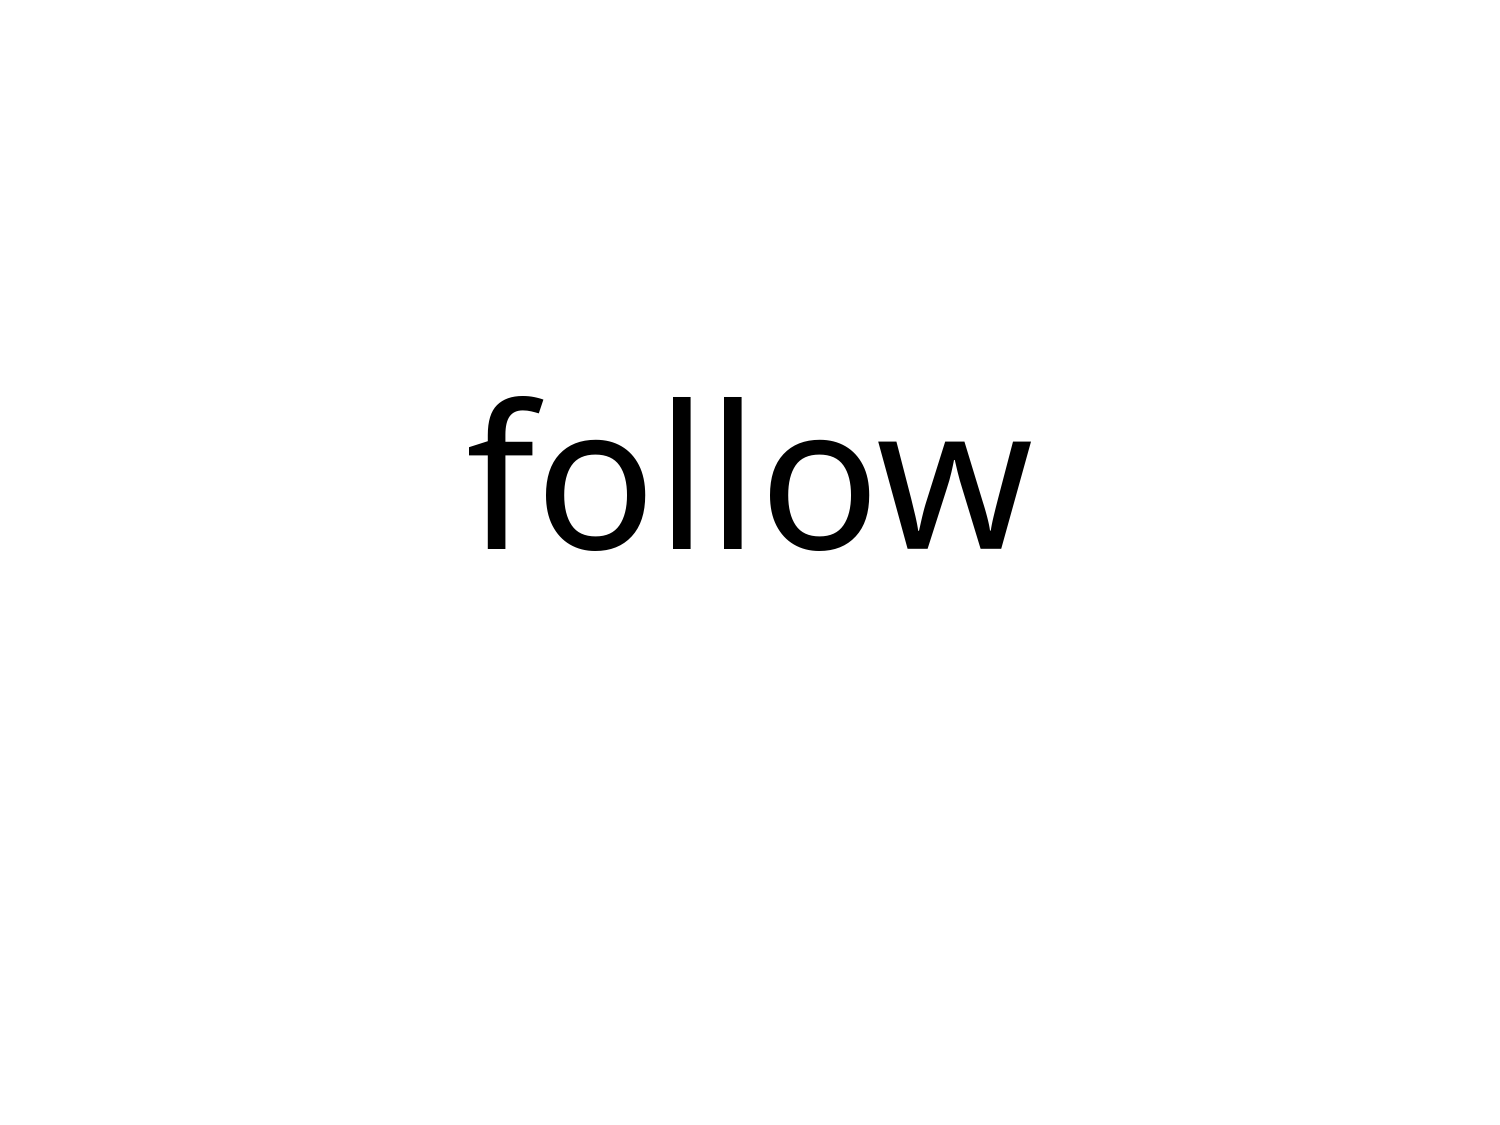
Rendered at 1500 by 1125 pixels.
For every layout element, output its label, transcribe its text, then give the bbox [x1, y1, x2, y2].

title follow [112, 349, 1388, 591]
